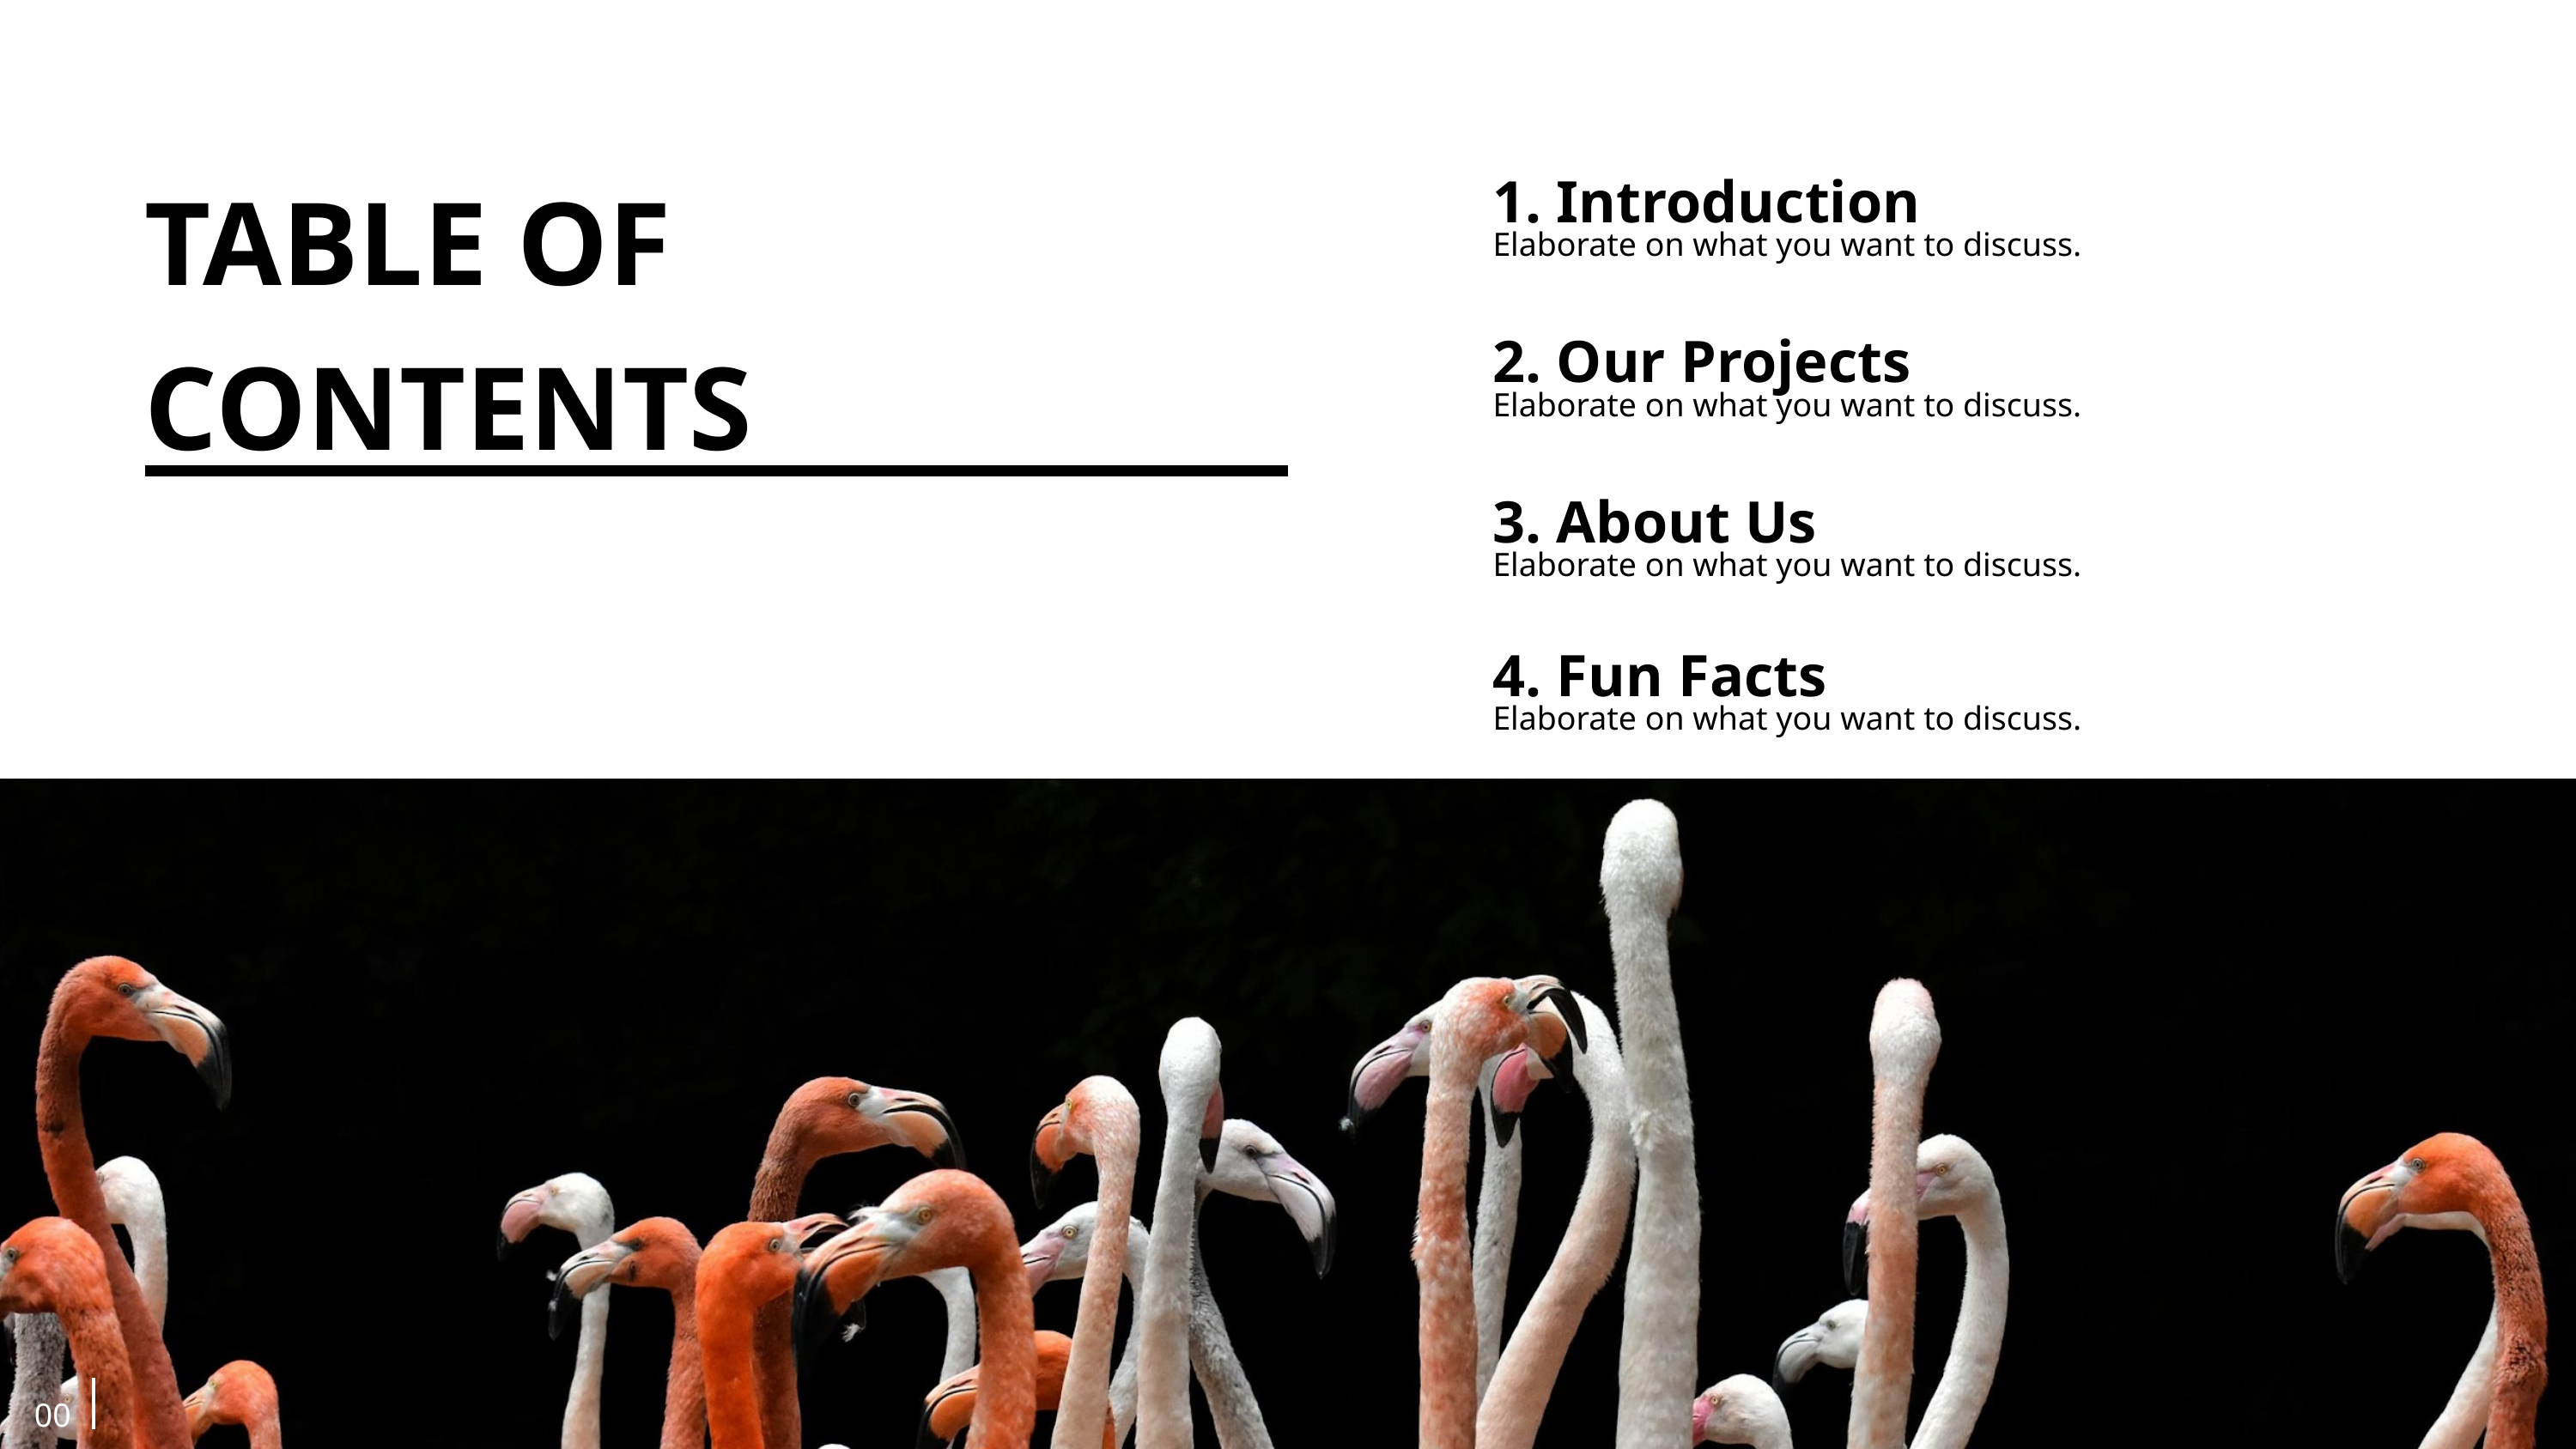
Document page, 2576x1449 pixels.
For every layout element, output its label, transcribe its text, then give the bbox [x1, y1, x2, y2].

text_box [1492, 458, 2432, 572]
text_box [1492, 611, 2432, 724]
text_box [0, 779, 2576, 1449]
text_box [33, 1378, 94, 1430]
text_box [1492, 137, 2432, 251]
text_box TABLE OF CONTENTS [144, 143, 1308, 473]
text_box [1492, 297, 2432, 411]
